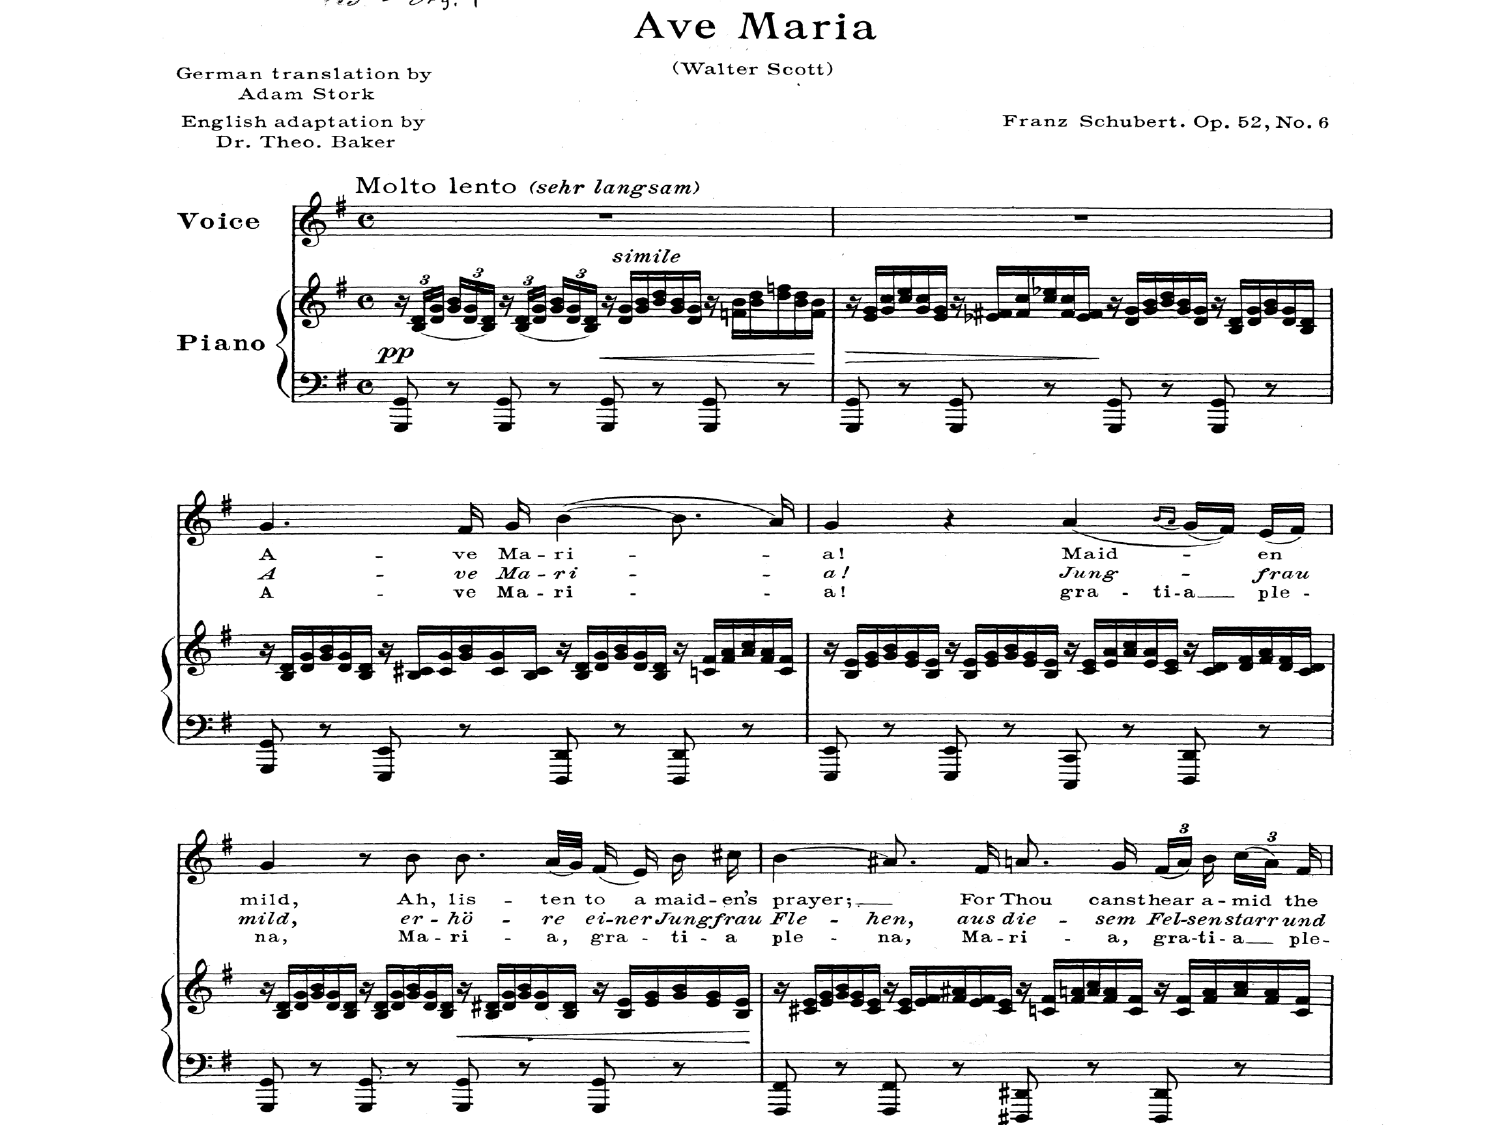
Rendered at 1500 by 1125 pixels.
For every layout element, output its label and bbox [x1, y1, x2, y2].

picture [137, 0, 1388, 1125]
